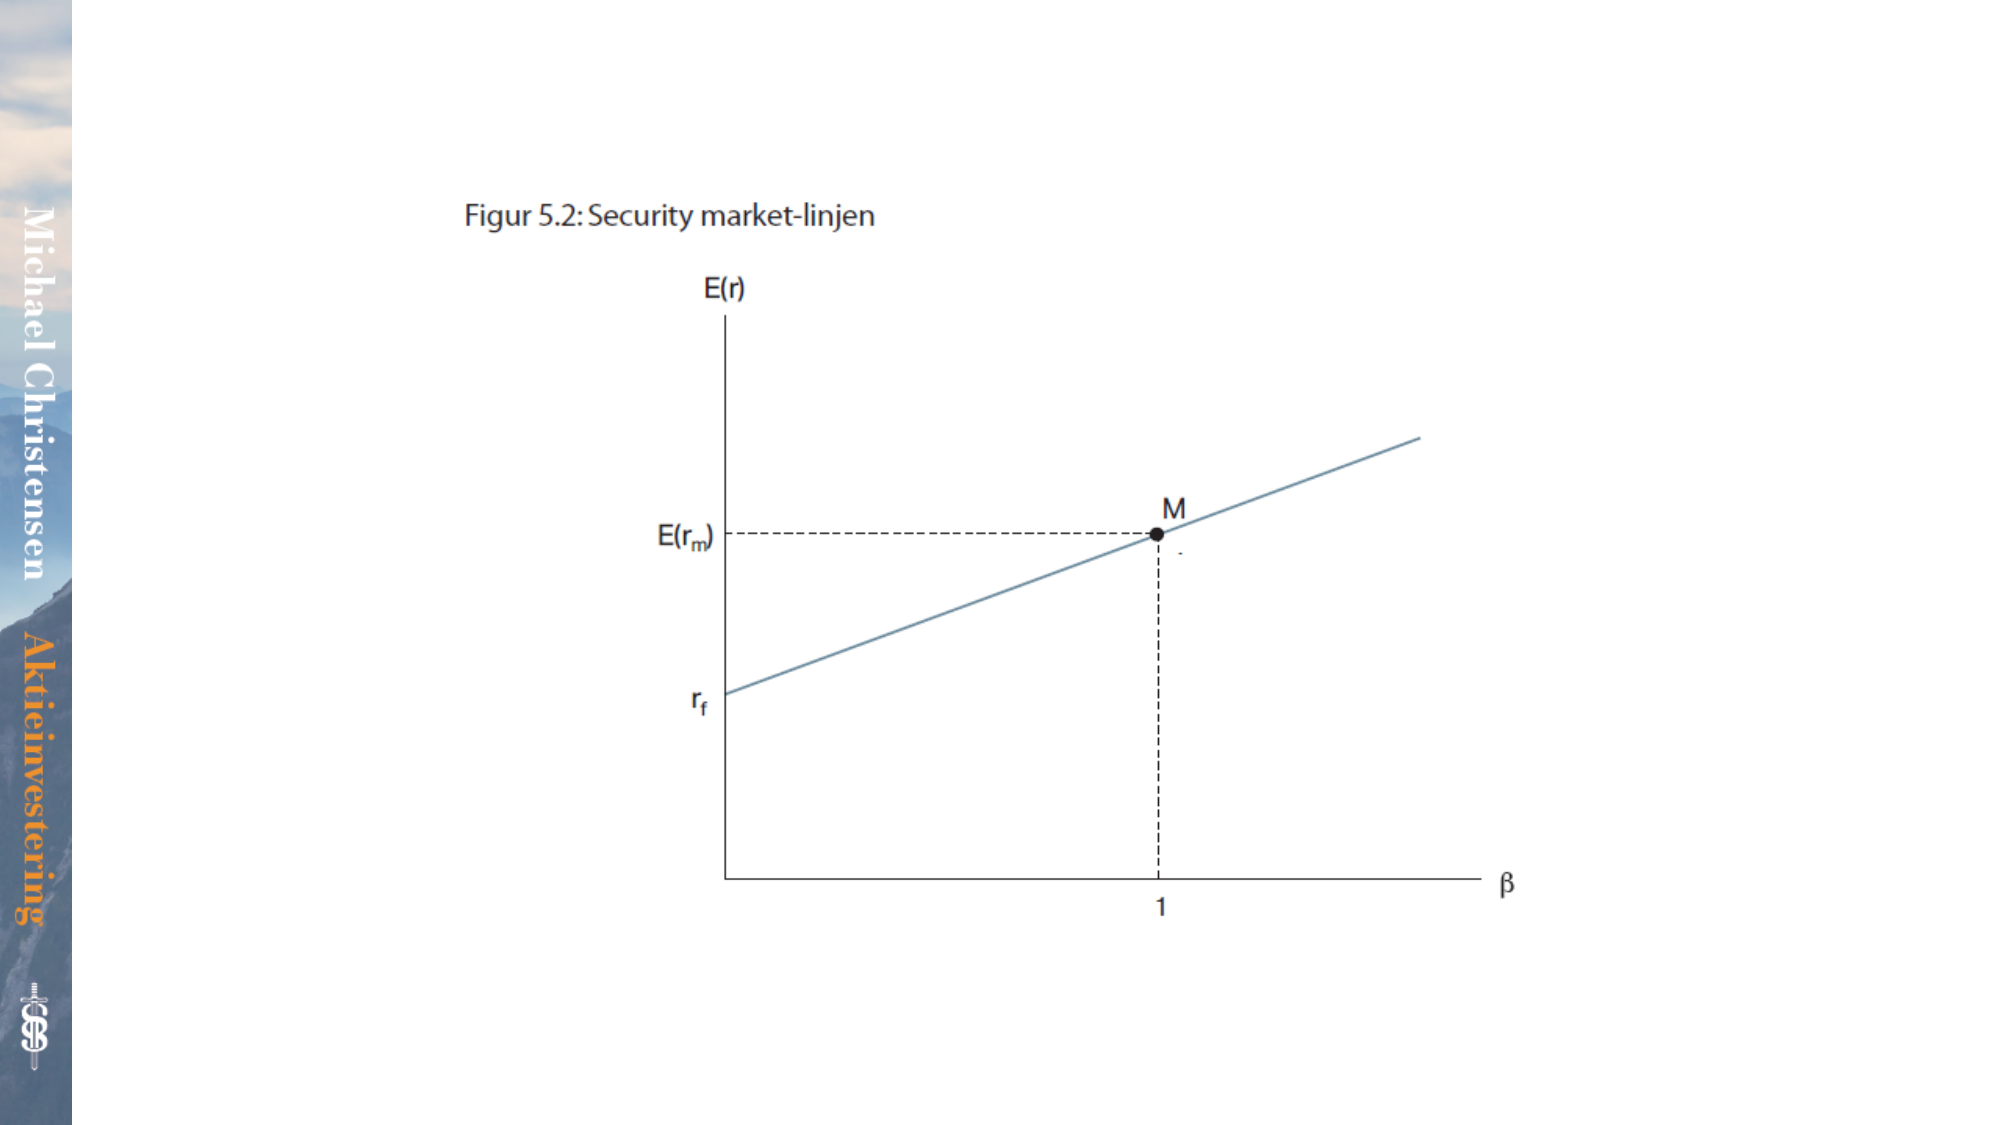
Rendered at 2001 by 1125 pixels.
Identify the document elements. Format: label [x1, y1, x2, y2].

picture [0, 0, 72, 1125]
picture [451, 187, 1549, 938]
